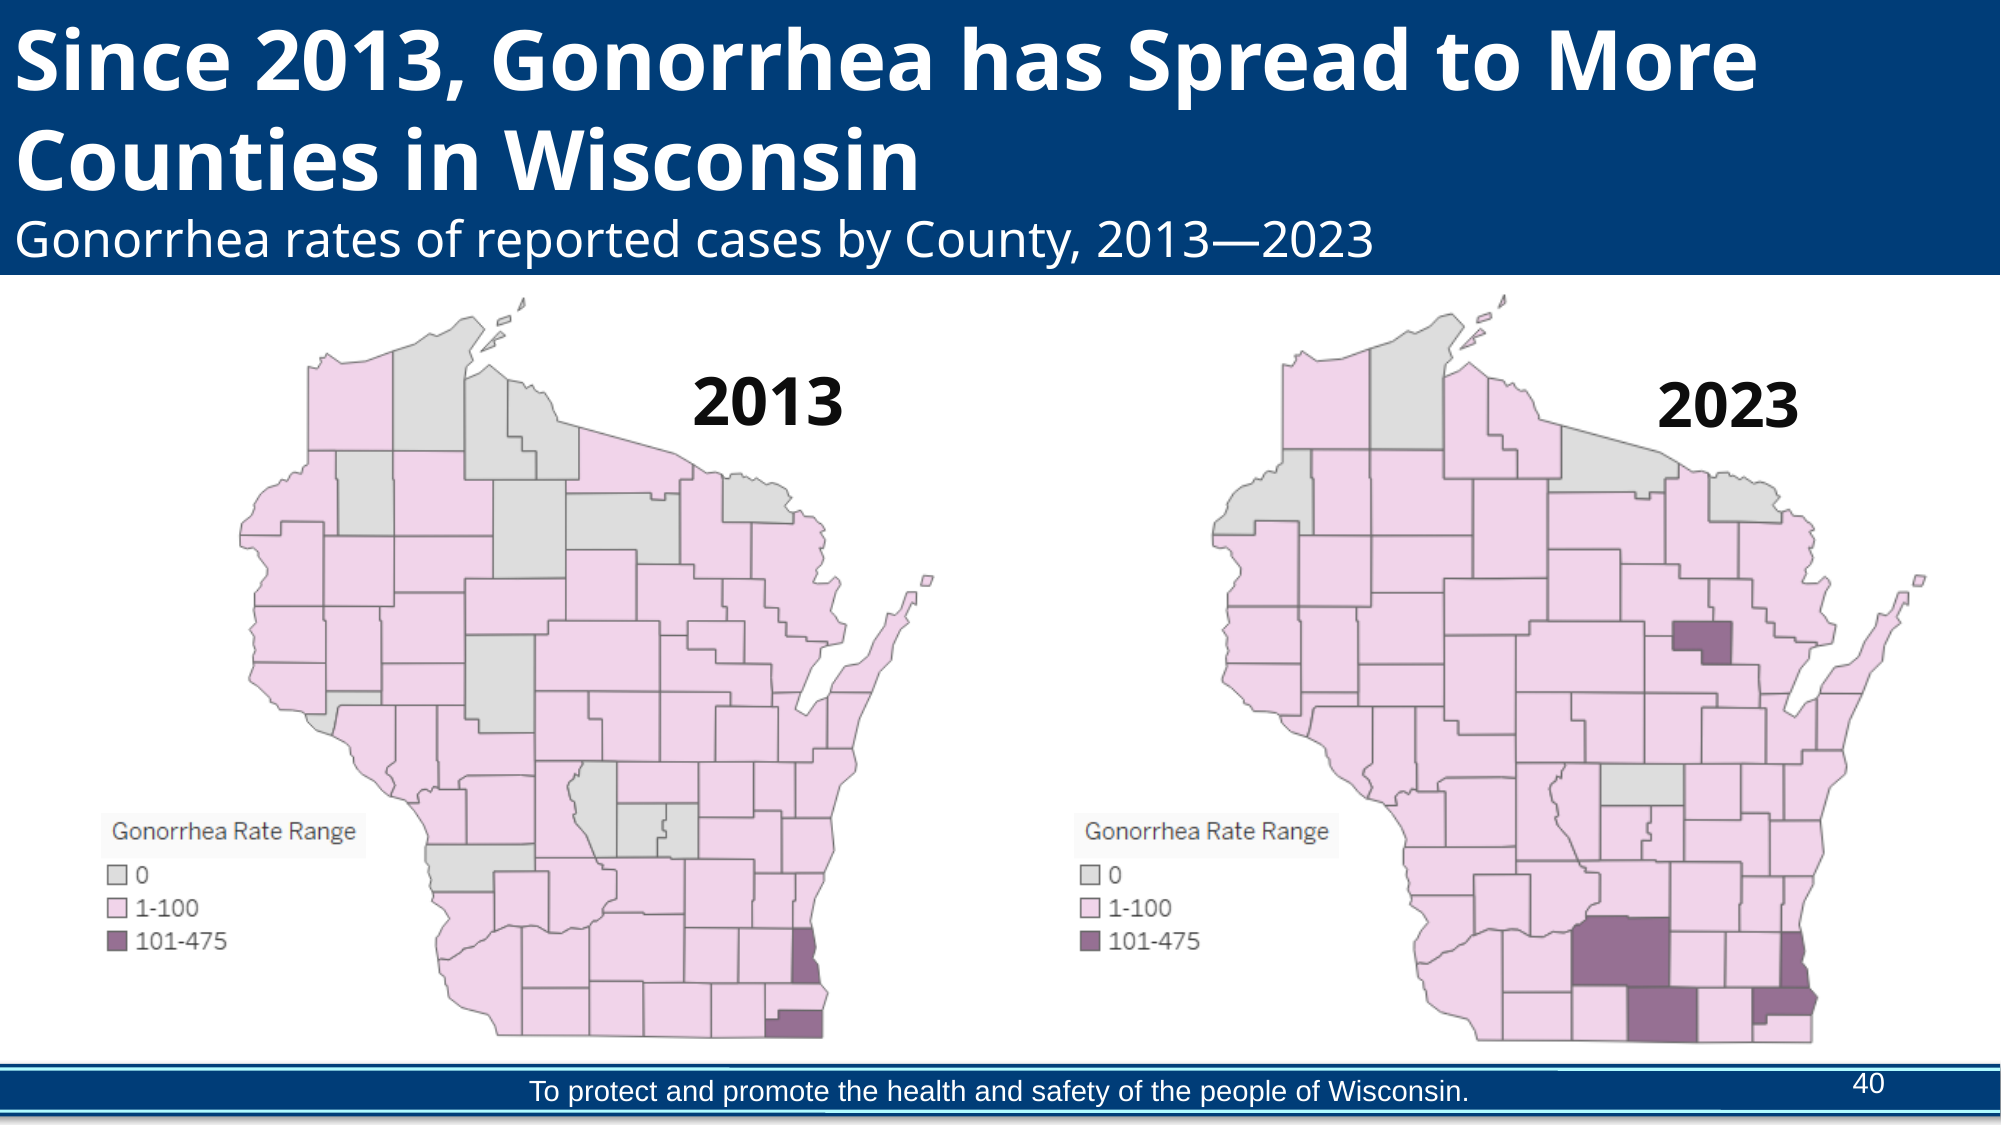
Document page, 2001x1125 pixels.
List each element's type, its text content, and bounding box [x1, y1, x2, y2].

slide_number 40 [1433, 1056, 1900, 1112]
picture [101, 291, 945, 1056]
text_box Since 2013, Gonorrhea has Spread to More Counties in Wisconsin Gonorrhea rates of reported cases by County, 2013—2023 [0, 0, 2000, 276]
picture [1074, 281, 1965, 1045]
